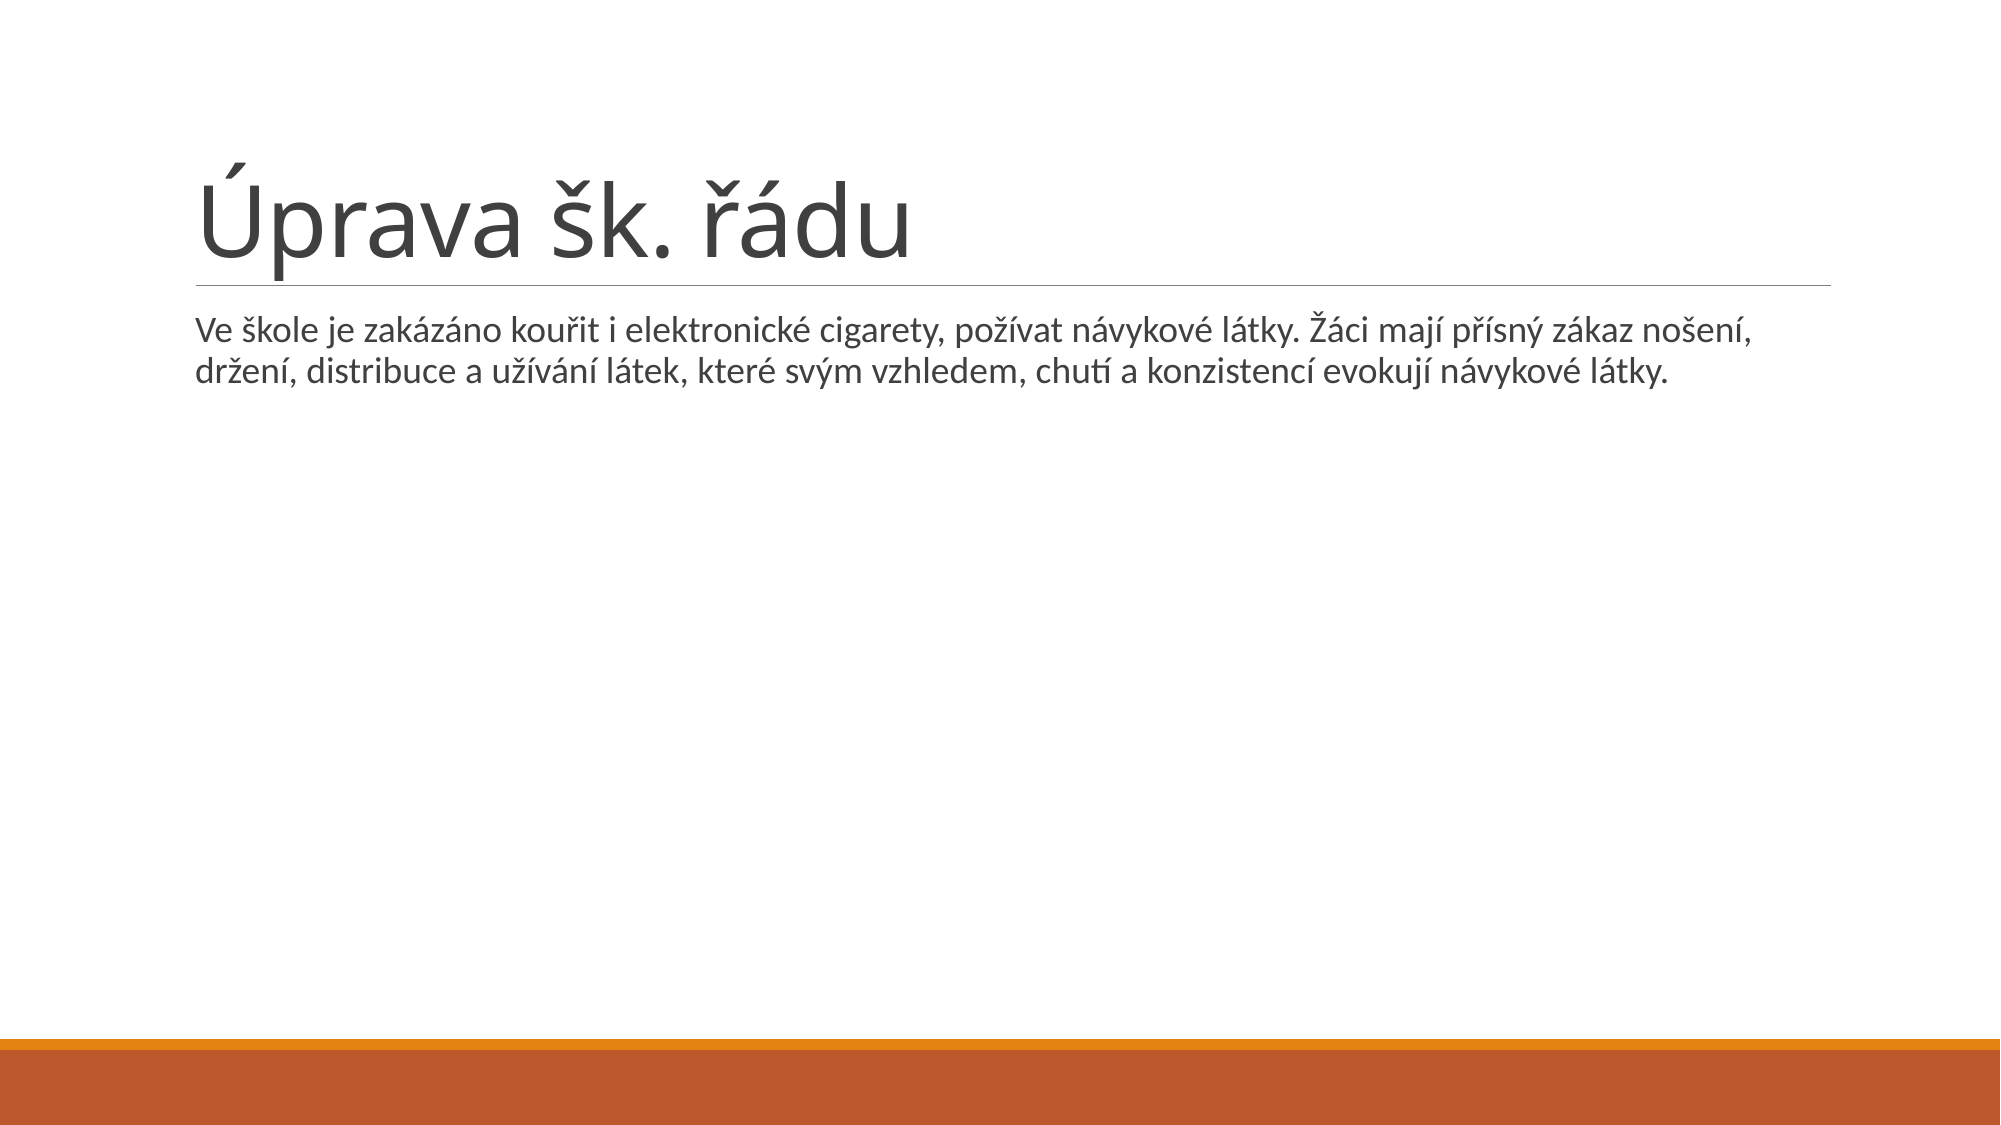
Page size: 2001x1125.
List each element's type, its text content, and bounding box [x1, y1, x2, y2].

list Ve škole je zakázáno kouřit i elektronické cigarety, požívat návykové látky. Žáci mají přísný zákaz nošení, držení, distribuce a užívání látek, které svým vzhledem, chutí a konzistencí evokují návykové látky. [180, 302, 1830, 963]
title Úprava šk. řádu [180, 47, 1830, 285]
